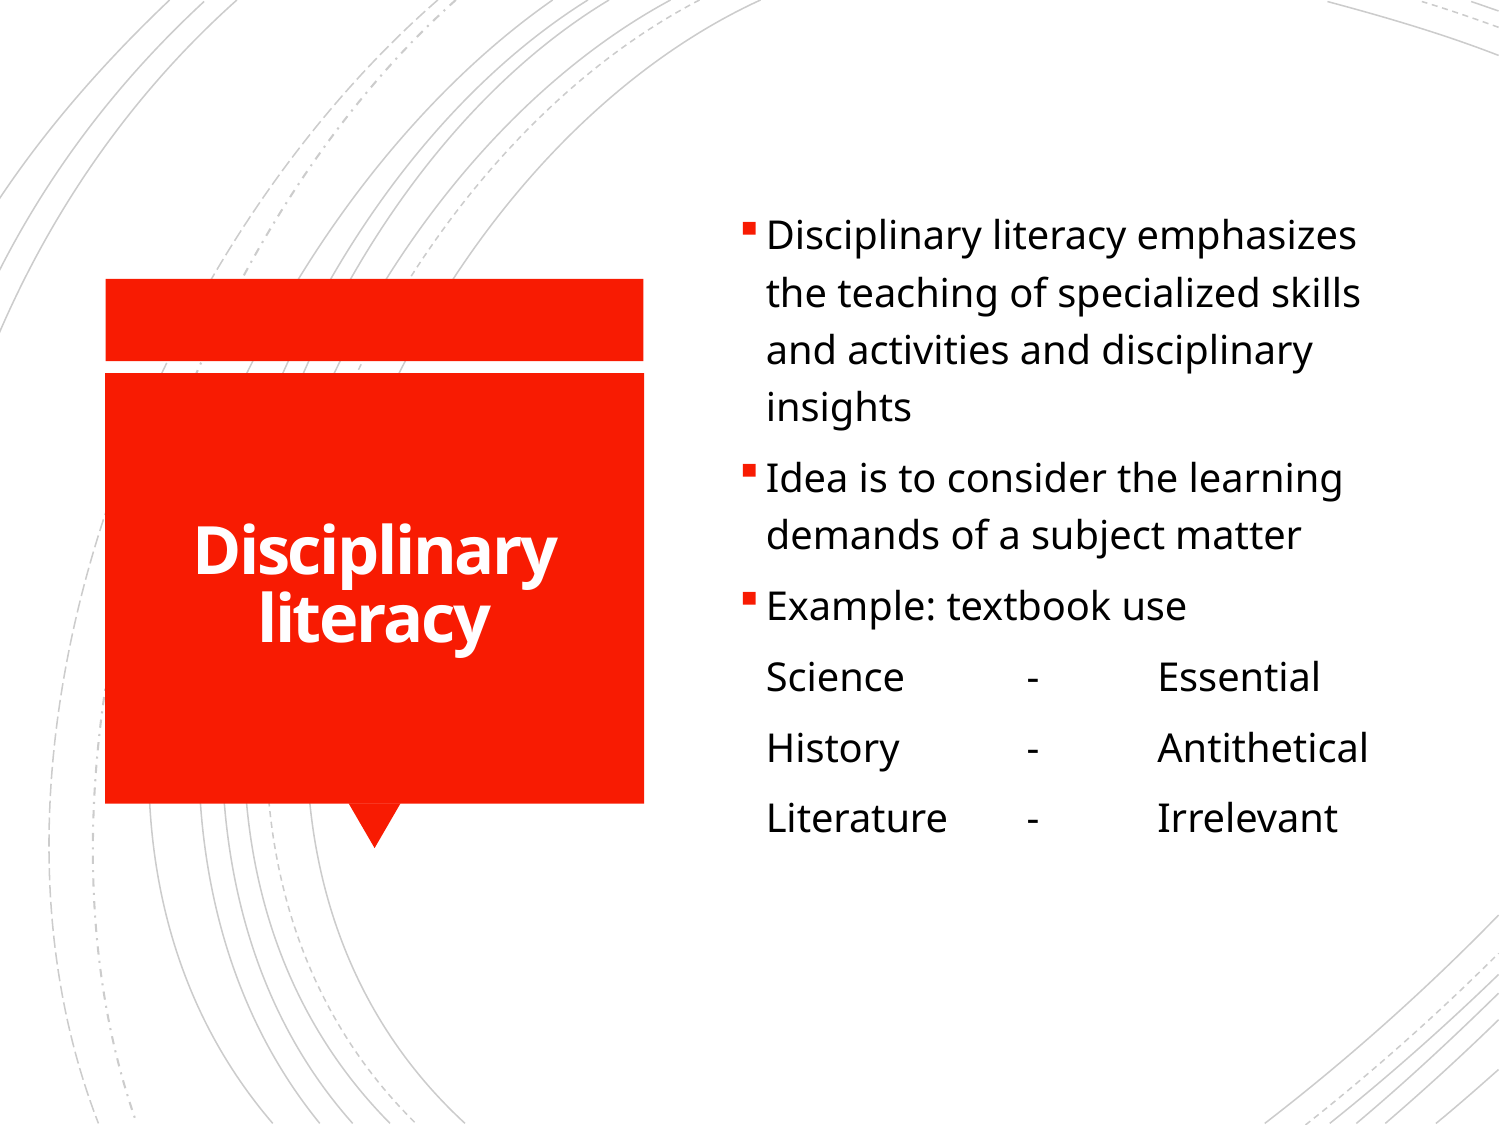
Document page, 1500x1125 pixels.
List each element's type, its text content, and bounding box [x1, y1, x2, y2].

title Disciplinary literacy [118, 385, 630, 790]
list Disciplinary literacy emphasizes the teaching of specialized skills and activities and disciplinary insights Idea is to consider the learning demands of a subject matter Example: textbook use Science - Essential History - Antithetical Literature - Irrelevant [724, 131, 1396, 993]
